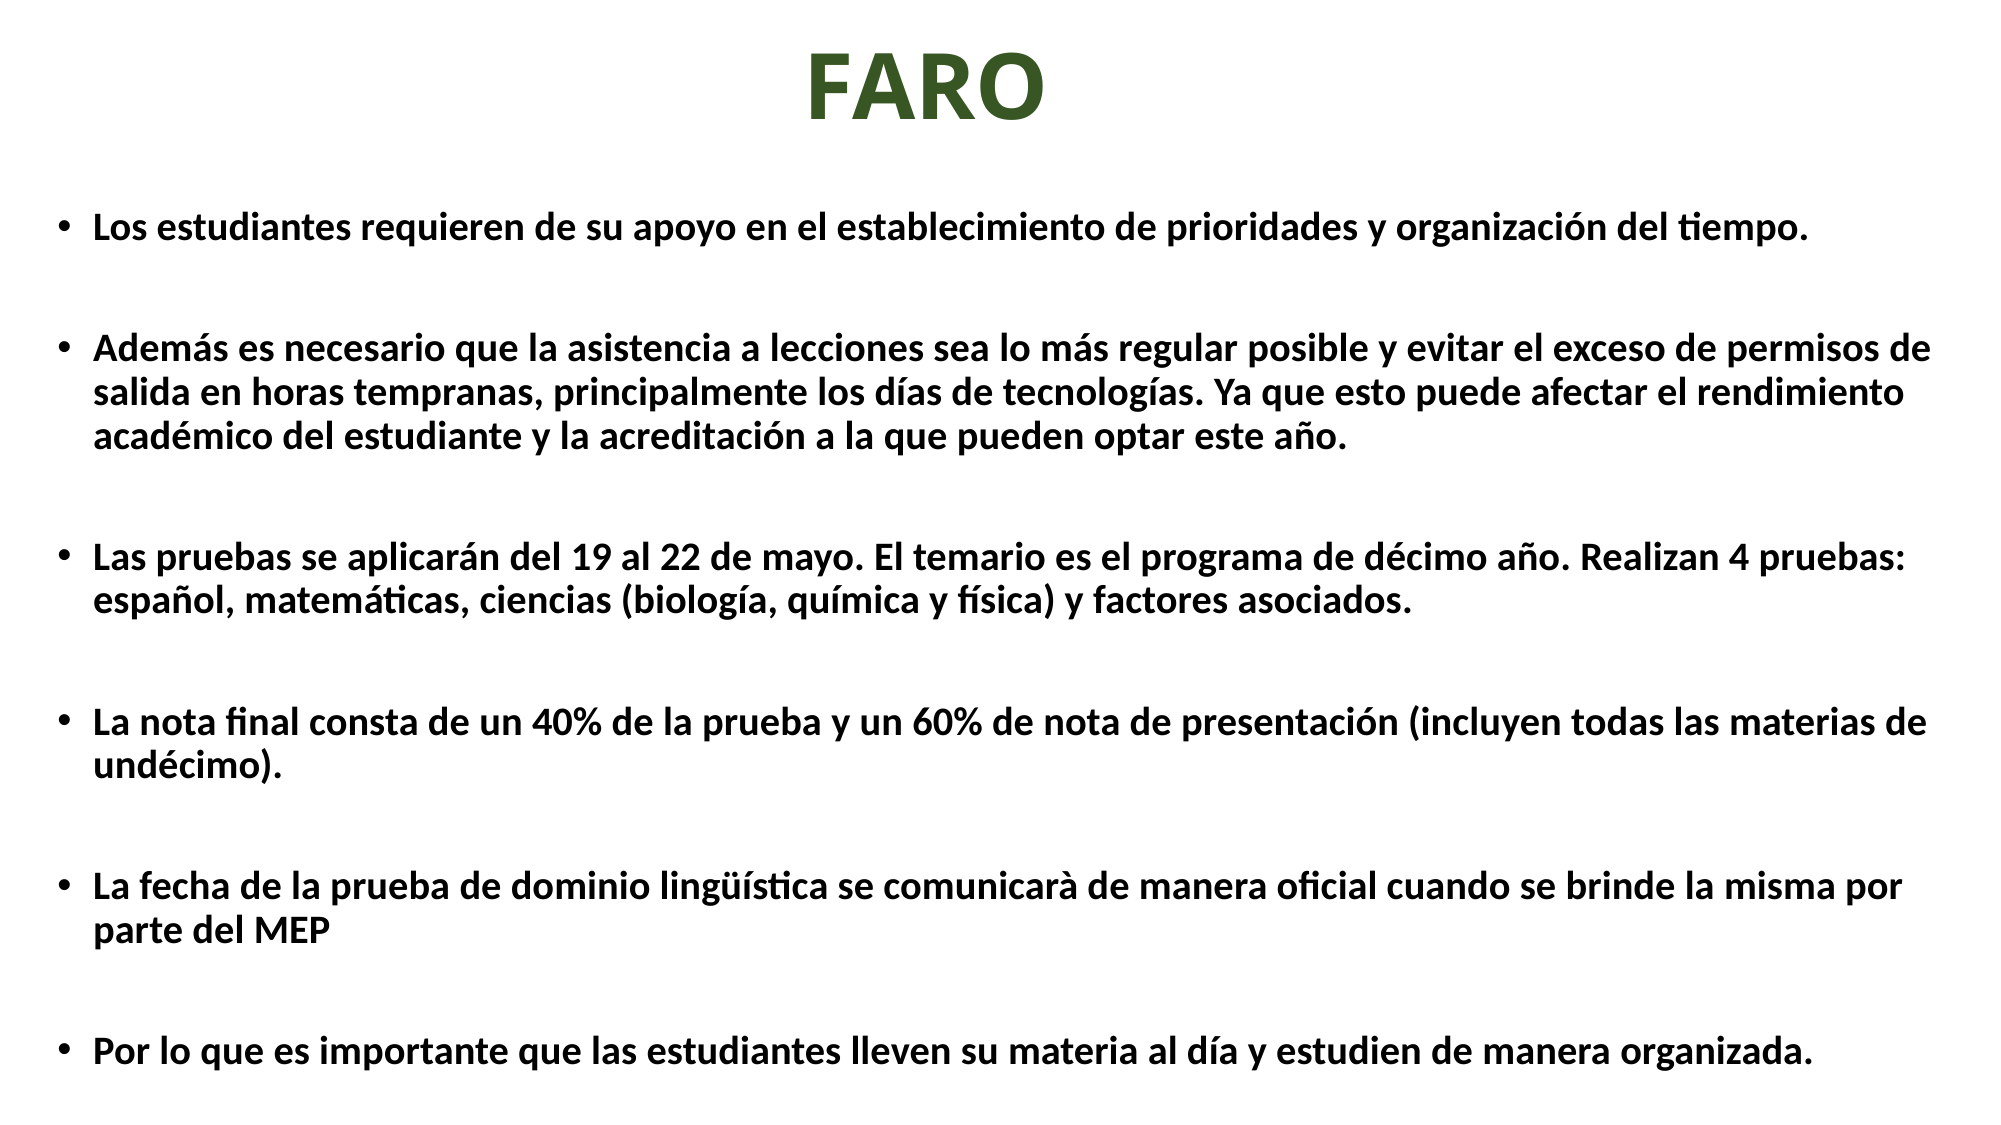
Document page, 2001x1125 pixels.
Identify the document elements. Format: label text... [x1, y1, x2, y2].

list Los estudiantes requieren de su apoyo en el establecimiento de prioridades y organización del tiempo. Además es necesario que la asistencia a lecciones sea lo más regular posible y evitar el exceso de permisos de salida en horas tempranas, principalmente los días de tecnologías. Ya que esto puede afectar el rendimiento académico del estudiante y la acreditación a la que pueden optar este año. Las pruebas se aplicarán del 19 al 22 de mayo. El temario es el programa de décimo año. Realizan 4 pruebas: español, matemáticas, ciencias (biología, química y física) y factores asociados. La nota final consta de un 40% de la prueba y un 60% de nota de presentación (incluyen todas las materias de undécimo). La fecha de la prueba de dominio lingüística se comunicarà de manera oficial cuando se brinde la misma por parte del MEP Por lo que es importante que las estudiantes lleven su materia al día y estudien de manera organizada. [42, 198, 1956, 1082]
title FARO [126, 0, 1726, 198]
